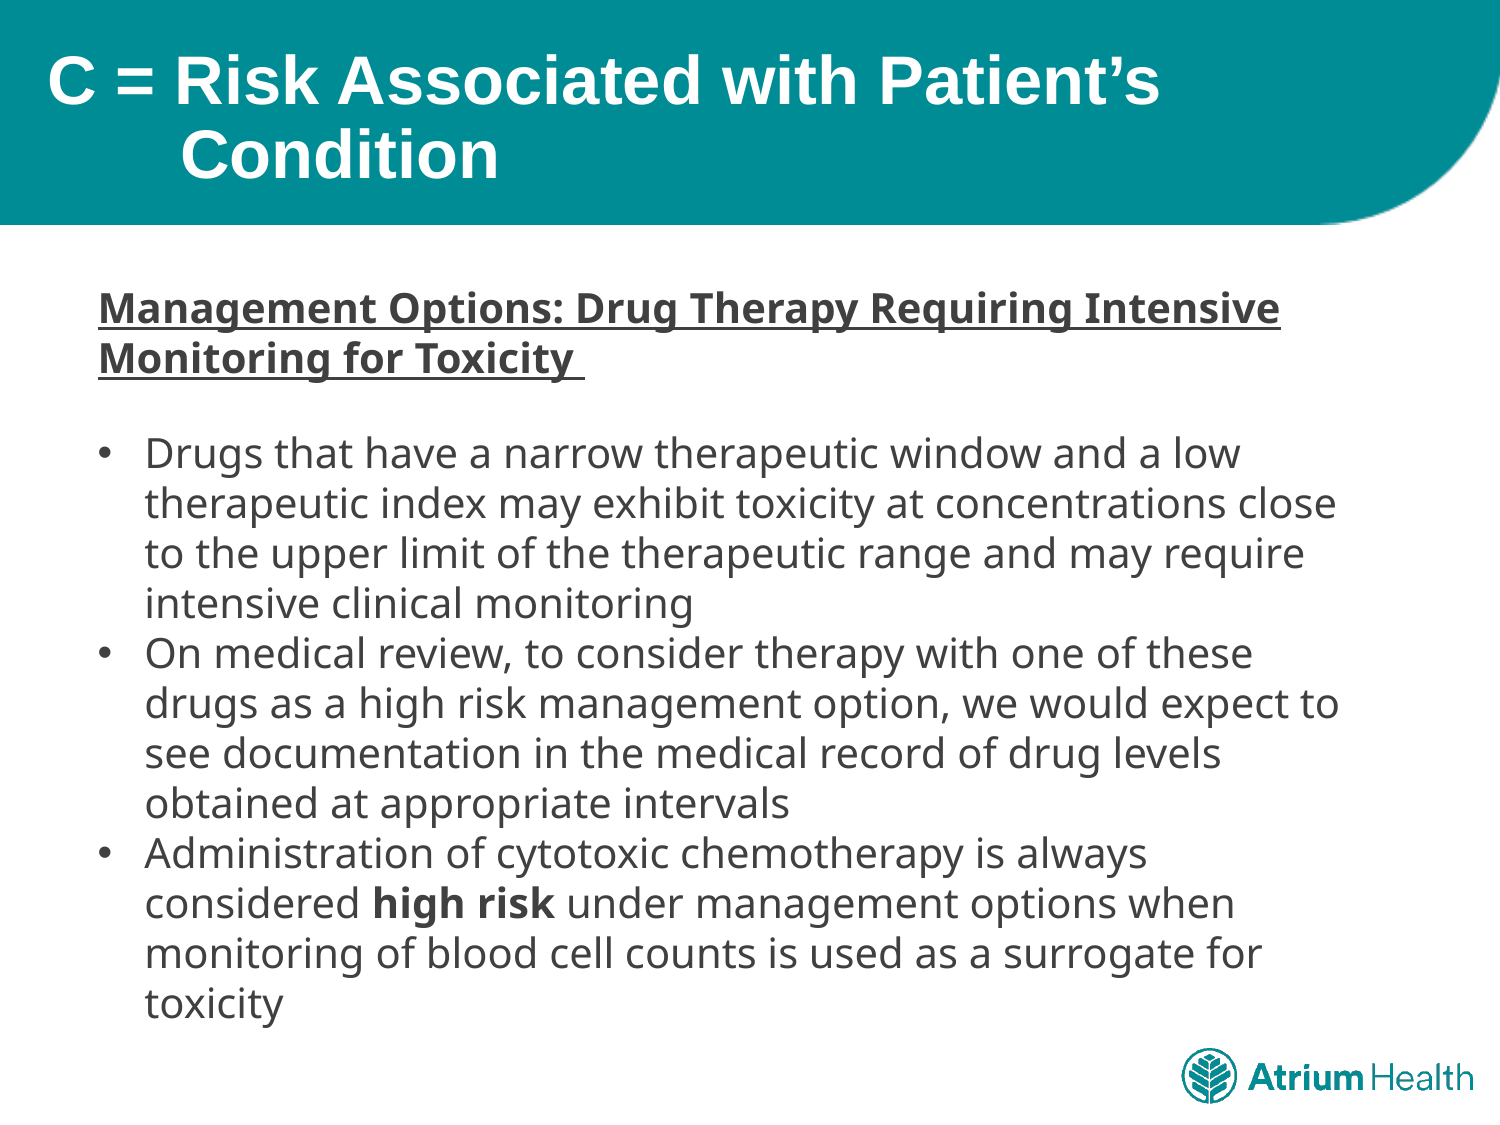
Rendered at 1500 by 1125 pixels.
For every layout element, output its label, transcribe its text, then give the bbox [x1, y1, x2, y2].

title C = Risk Associated with Patient’s Condition [32, 10, 1474, 228]
picture [0, 0, 1500, 225]
text_box Management Options: Drug Therapy Requiring Intensive Monitoring for Toxicity Drugs that have a narrow therapeutic window and a low therapeutic index may exhibit toxicity at concentrations close to the upper limit of the therapeutic range and may require intensive clinical monitoring On medical review, to consider therapy with one of these drugs as a high risk management option, we would expect to see documentation in the medical record of drug levels obtained at appropriate intervals Administration of cytotoxic chemotherapy is always considered high risk under management options when monitoring of blood cell counts is used as a surrogate for toxicity [82, 274, 1370, 1080]
picture [1154, 1020, 1500, 1125]
